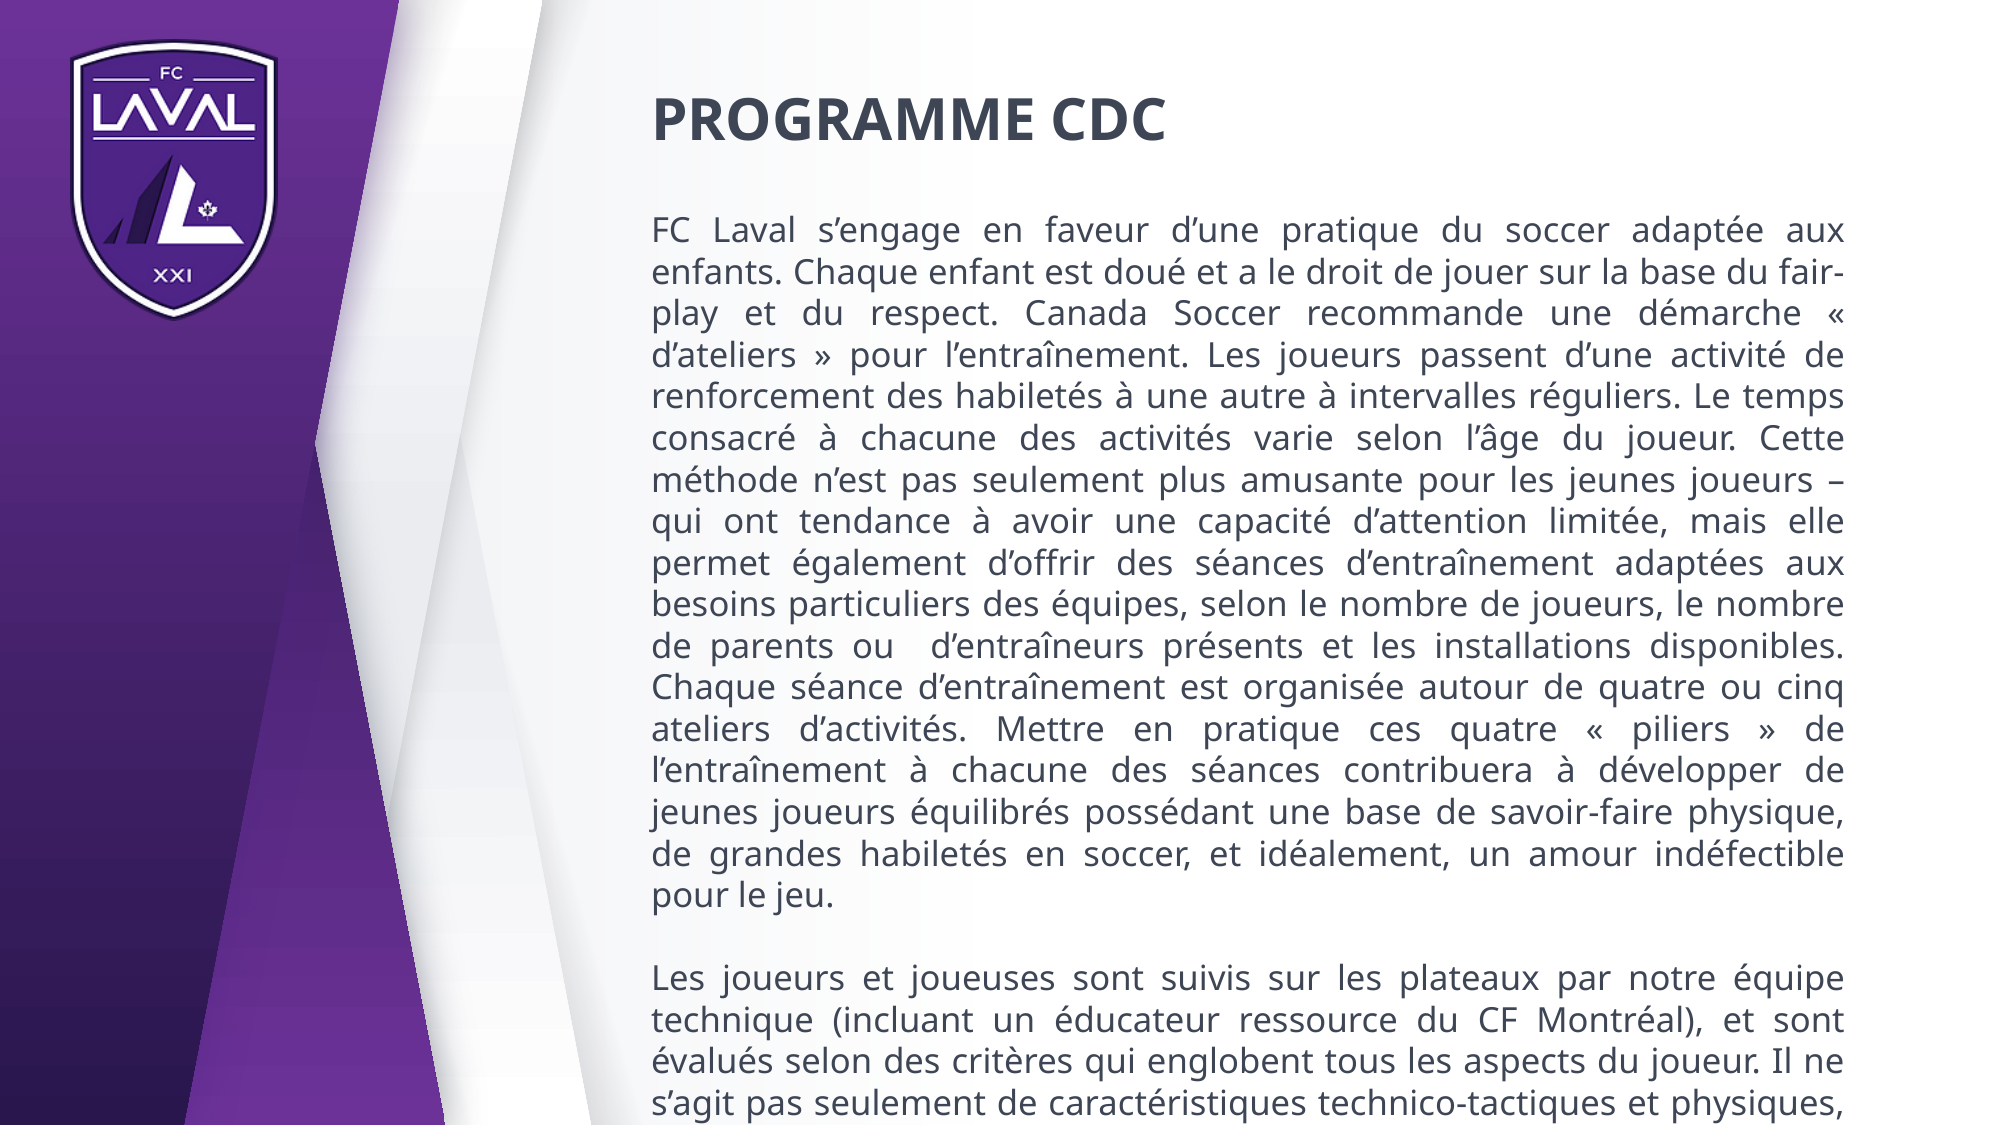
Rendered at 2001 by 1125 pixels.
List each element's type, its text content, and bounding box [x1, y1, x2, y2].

title PROGRAMME CDC [651, 66, 1847, 153]
picture [70, 38, 278, 321]
list FC Laval s’engage en faveur d’une pratique du soccer adaptée aux enfants. Chaque enfant est doué et a le droit de jouer sur la base du fair-play et du respect. Canada Soccer recommande une démarche « d’ateliers » pour l’entraînement. Les joueurs passent d’une activité de renforcement des habiletés à une autre à intervalles réguliers. Le temps consacré à chacune des activités varie selon l’âge du joueur. Cette méthode n’est pas seulement plus amusante pour les jeunes joueurs – qui ont tendance à avoir une capacité d’attention limitée, mais elle permet également d’offrir des séances d’entraînement adaptées aux besoins particuliers des équipes, selon le nombre de joueurs, le nombre de parents ou d’entraîneurs présents et les installations disponibles. Chaque séance d’entraînement est organisée autour de quatre ou cinq ateliers d’activités. Mettre en pratique ces quatre « piliers » de l’entraînement à chacune des séances contribuera à développer de jeunes joueurs équilibrés possédant une base de savoir-faire physique, de grandes habiletés en soccer, et idéalement, un amour indéfectible pour le jeu. Les joueurs et joueuses sont suivis sur les plateaux par notre équipe technique (incluant un éducateur ressource du CF Montréal), et sont évalués selon des critères qui englobent tous les aspects du joueur. Il ne s’agit pas seulement de caractéristiques technico-tactiques et physiques, mais aussi celles mentales et émotionnelles-sociales. [651, 207, 1847, 1072]
